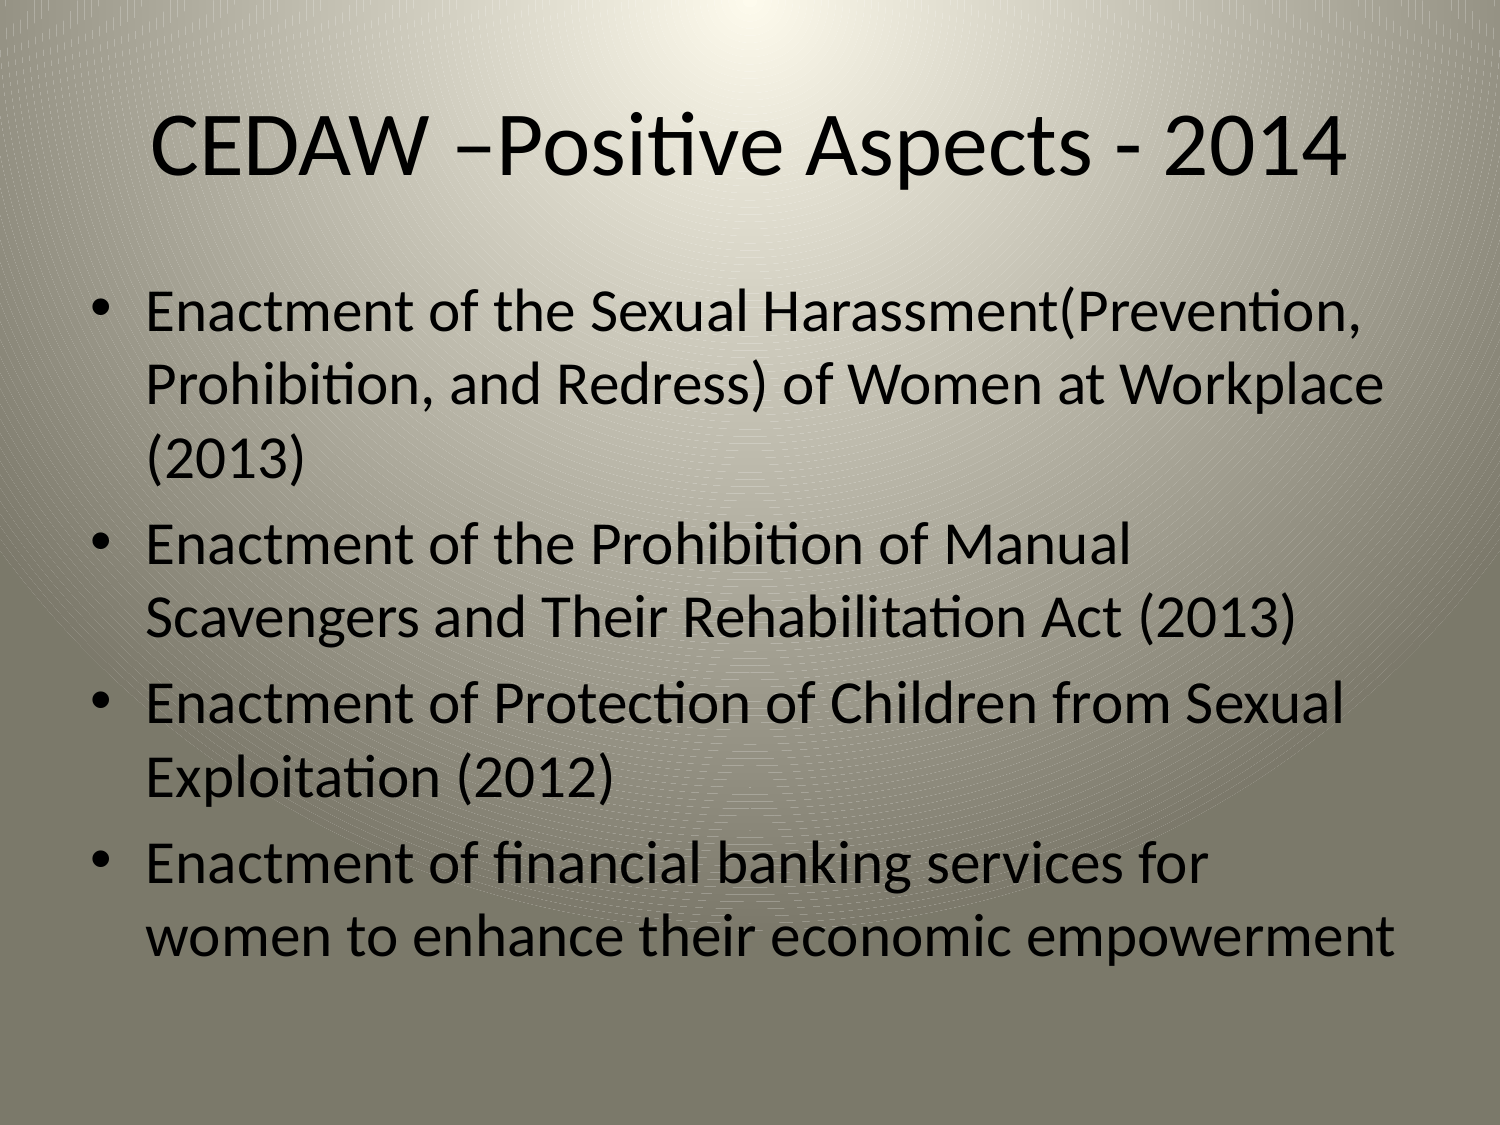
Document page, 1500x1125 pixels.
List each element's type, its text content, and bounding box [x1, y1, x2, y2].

title CEDAW –Positive Aspects - 2014 [75, 45, 1425, 233]
list Enactment of the Sexual Harassment(Prevention, Prohibition, and Redress) of Women at Workplace (2013) Enactment of the Prohibition of Manual Scavengers and Their Rehabilitation Act (2013) Enactment of Protection of Children from Sexual Exploitation (2012) Enactment of financial banking services for women to enhance their economic empowerment [75, 262, 1425, 1005]
